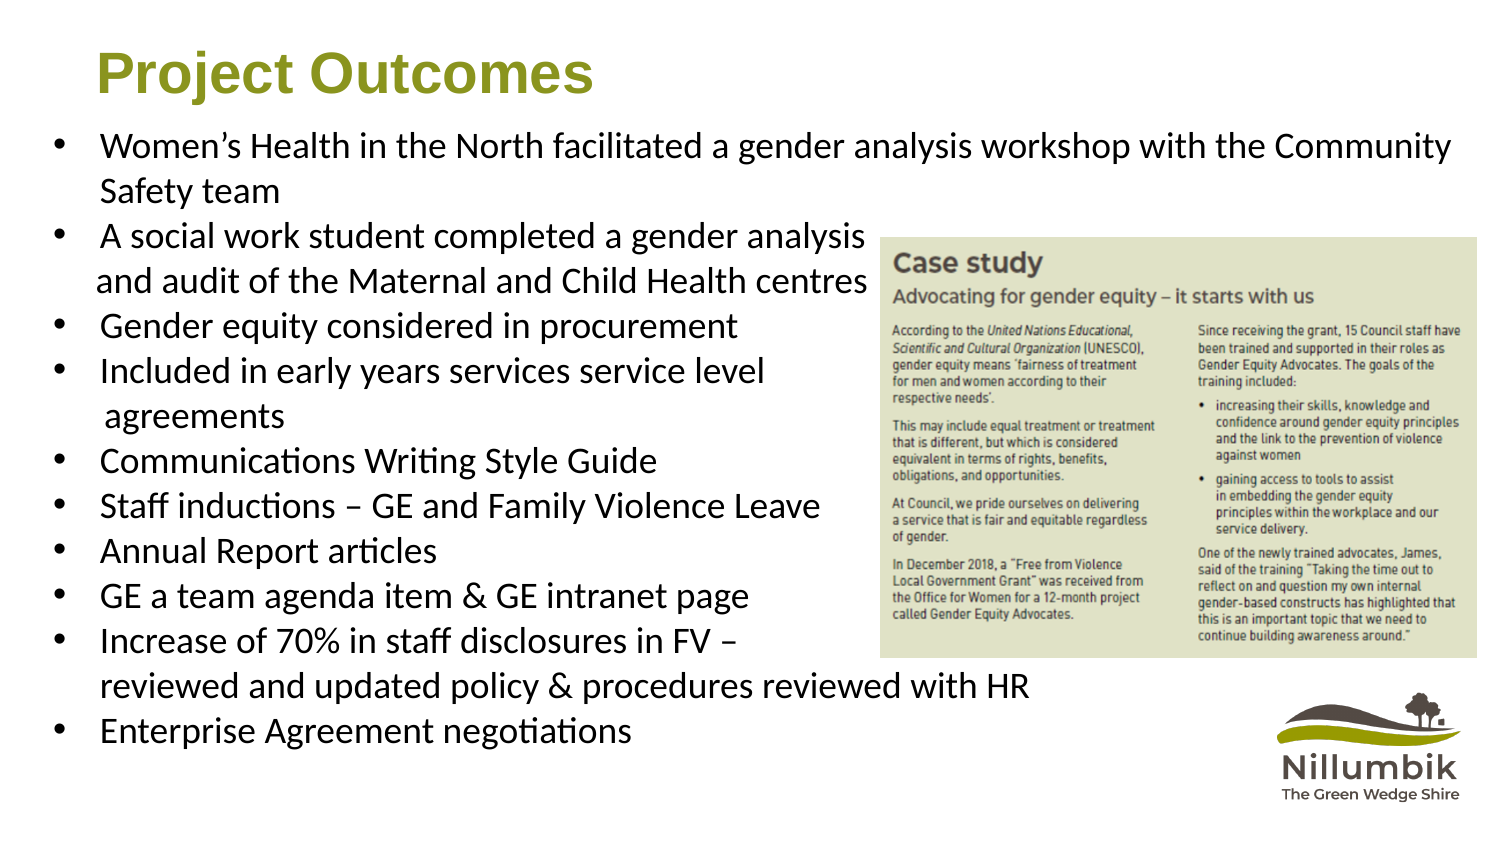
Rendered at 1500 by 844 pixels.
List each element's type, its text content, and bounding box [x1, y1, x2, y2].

picture [0, 670, 1500, 844]
text_box Project Outcomes [81, 27, 662, 113]
text_box Women’s Health in the North facilitated a gender analysis workshop with the Community Safety team A social work student completed a gender analysis and audit of the Maternal and Child Health centres Gender equity considered in procurement Included in early years services service level agreements Communications Writing Style Guide Staff inductions – GE and Family Violence Leave Annual Report articles GE a team agenda item & GE intranet page Increase of 70% in staff disclosures in FV – reviewed and updated policy & procedures reviewed with HR Enterprise Agreement negotiations [38, 113, 1477, 804]
picture [880, 237, 1477, 658]
